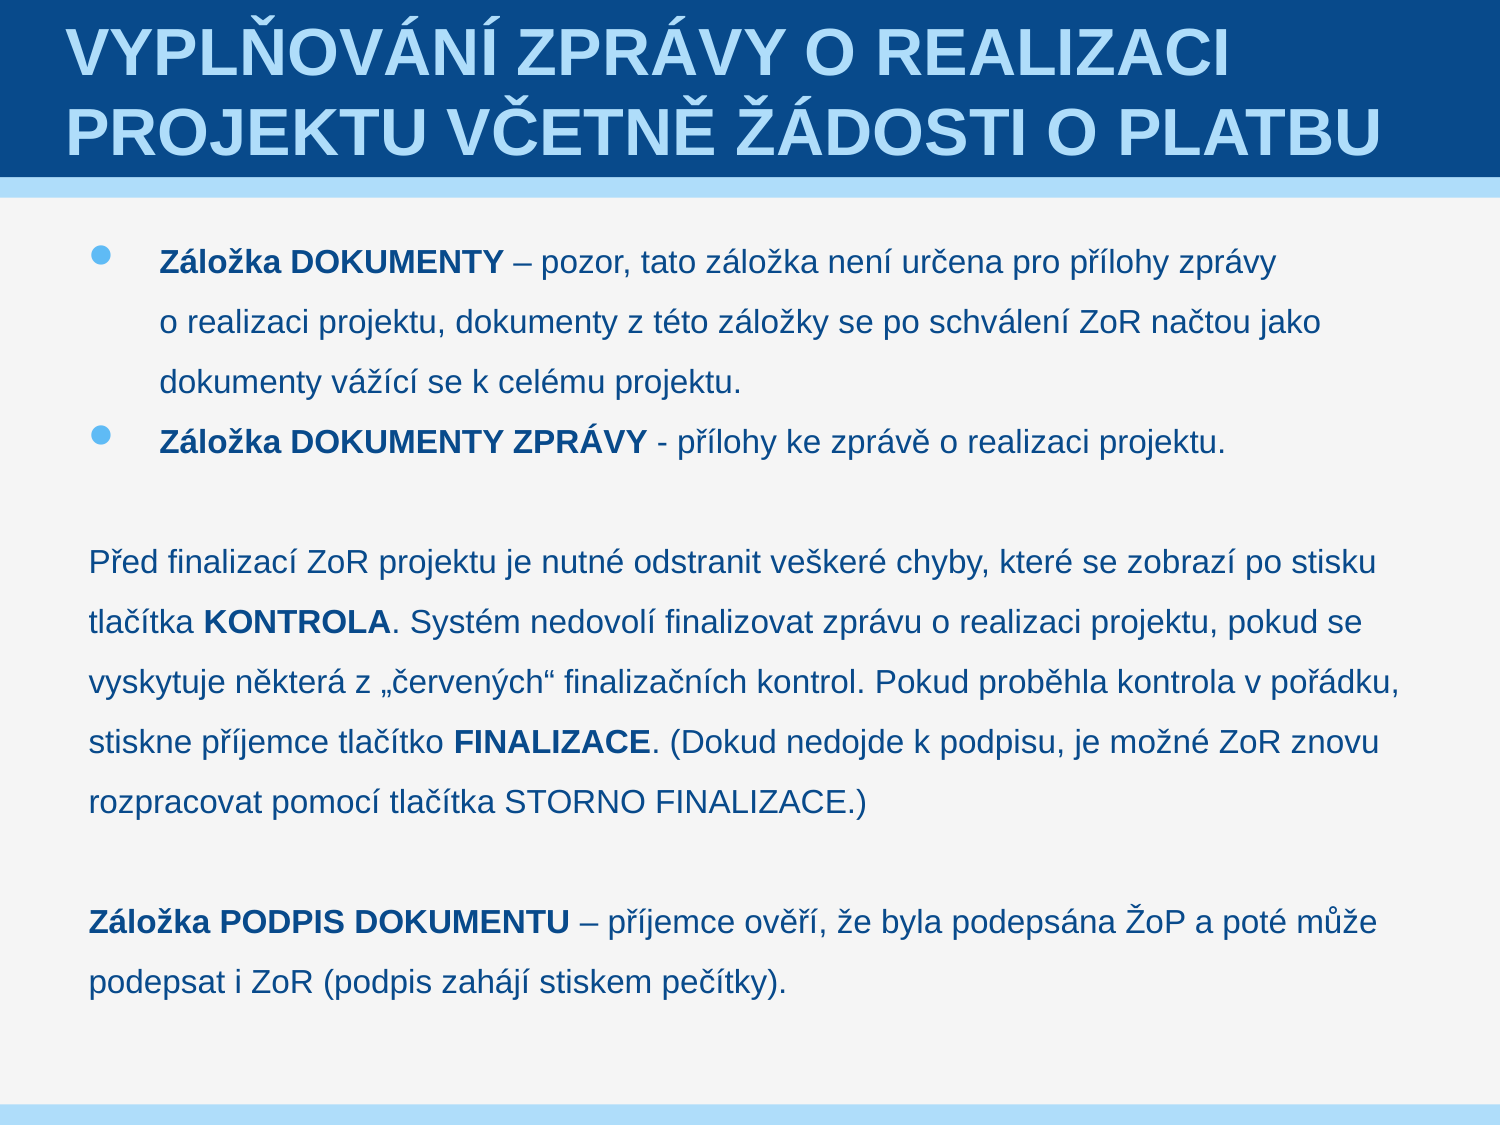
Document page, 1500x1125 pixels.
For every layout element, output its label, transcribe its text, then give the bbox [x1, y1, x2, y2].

title Vyplňování Zprávy o realizaci projektu včetně Žádosti o platbu [59, 0, 1441, 178]
list Záložka DOKUMENTY – pozor, tato záložka není určena pro přílohy zprávy o realizaci projektu, dokumenty z této záložky se po schválení ZoR načtou jako dokumenty vážící se k celému projektu. Záložka DOKUMENTY ZPRÁVY - přílohy ke zprávě o realizaci projektu. Před finalizací ZoR projektu je nutné odstranit veškeré chyby, které se zobrazí po stisku tlačítka KONTROLA. Systém nedovolí finalizovat zprávu o realizaci projektu, pokud se vyskytuje některá z „červených“ finalizačních kontrol. Pokud proběhla kontrola v pořádku, stiskne příjemce tlačítko FINALIZACE. (Dokud nedojde k podpisu, je možné ZoR znovu rozpracovat pomocí tlačítka STORNO FINALIZACE.) Záložka PODPIS DOKUMENTU – příjemce ověří, že byla podepsána ŽoP a poté může podepsat i ZoR (podpis zahájí stiskem pečítky). [88, 219, 1412, 1059]
